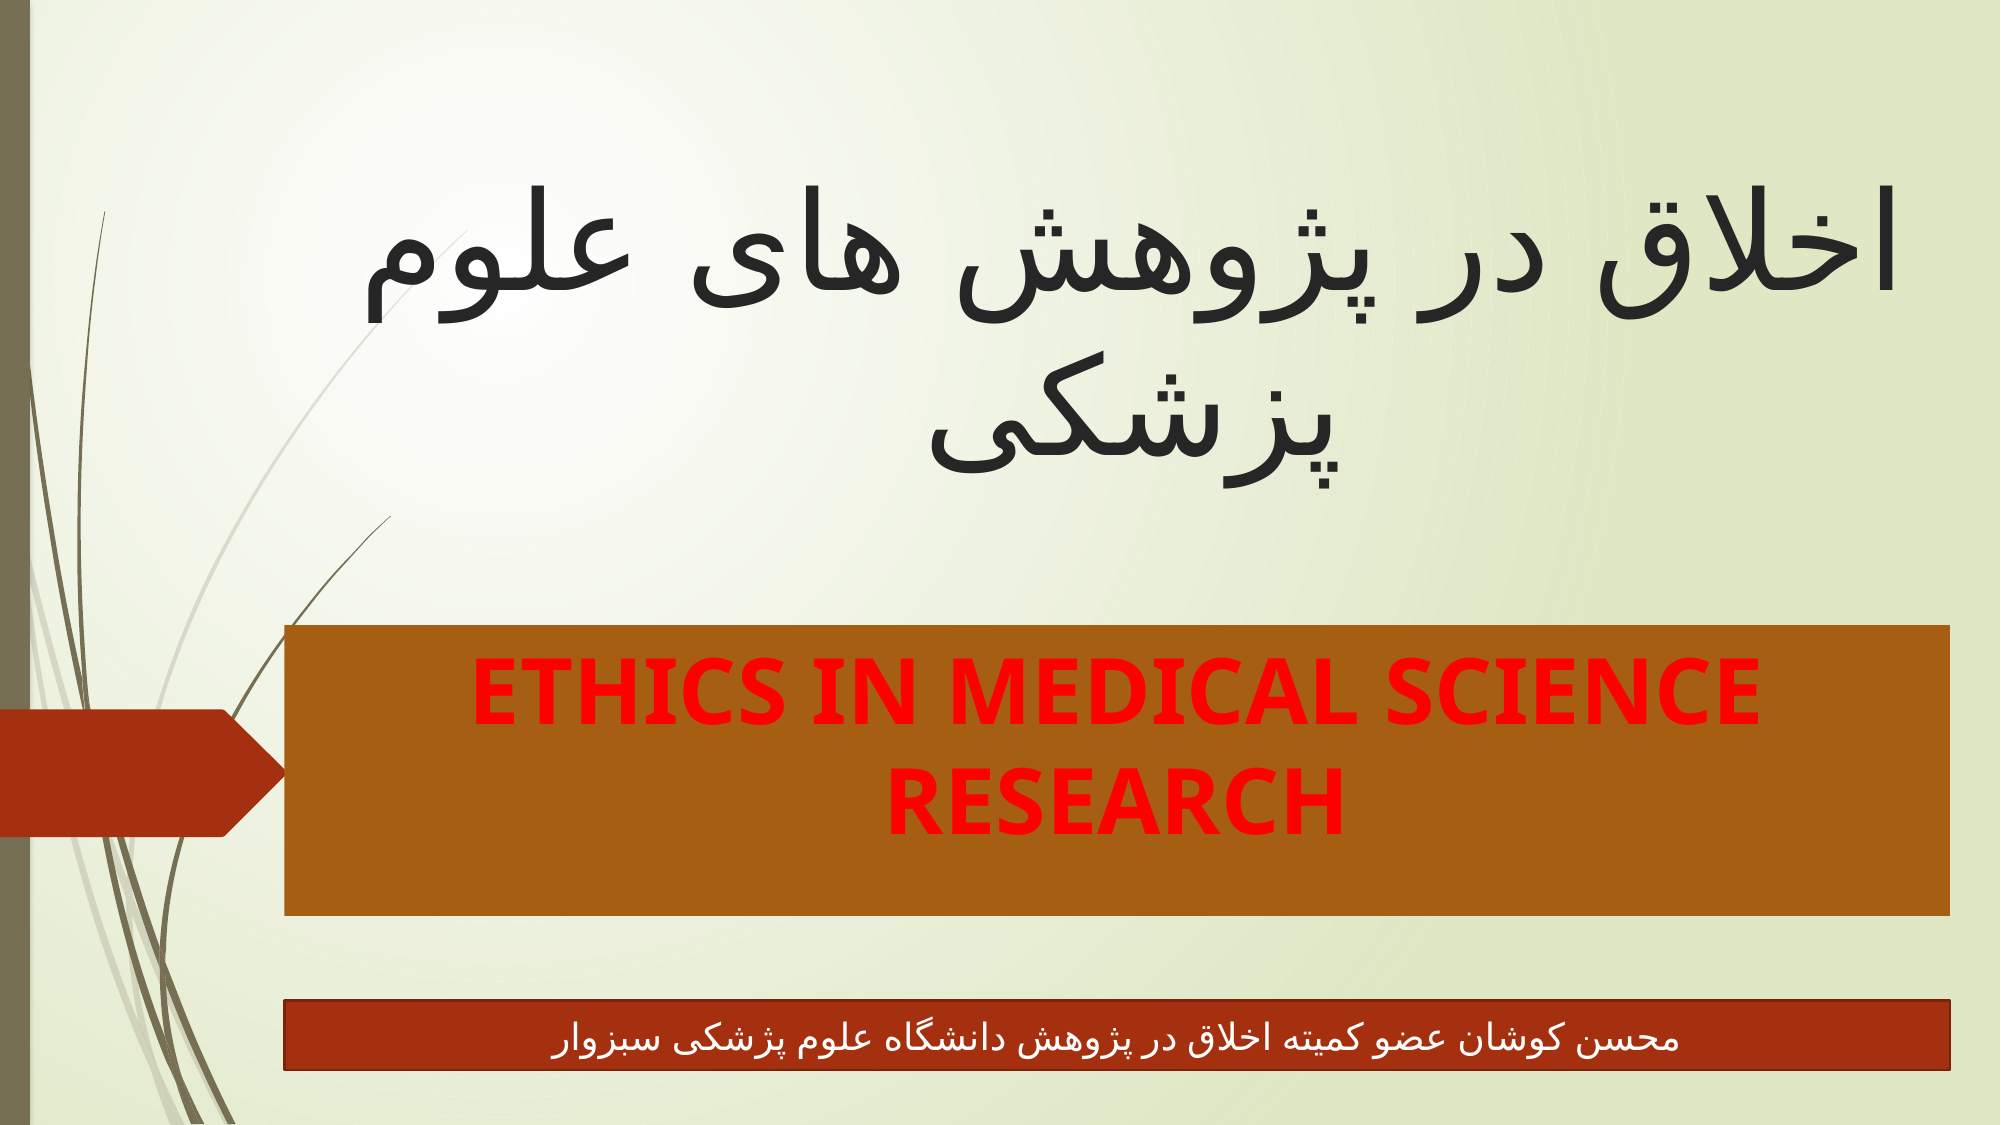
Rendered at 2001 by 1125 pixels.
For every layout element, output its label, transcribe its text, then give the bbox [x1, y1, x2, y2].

text_box محسن کوشان عضو کمیته اخلاق در پژوهش دانشگاه علوم پژشکی سبزوار [283, 999, 1951, 1071]
subtitle ETHICS IN MEDICAL SCIENCE RESEARCH [284, 625, 1950, 916]
title اخلاق در پژوهش های علوم پزشکی [316, 291, 1950, 491]
